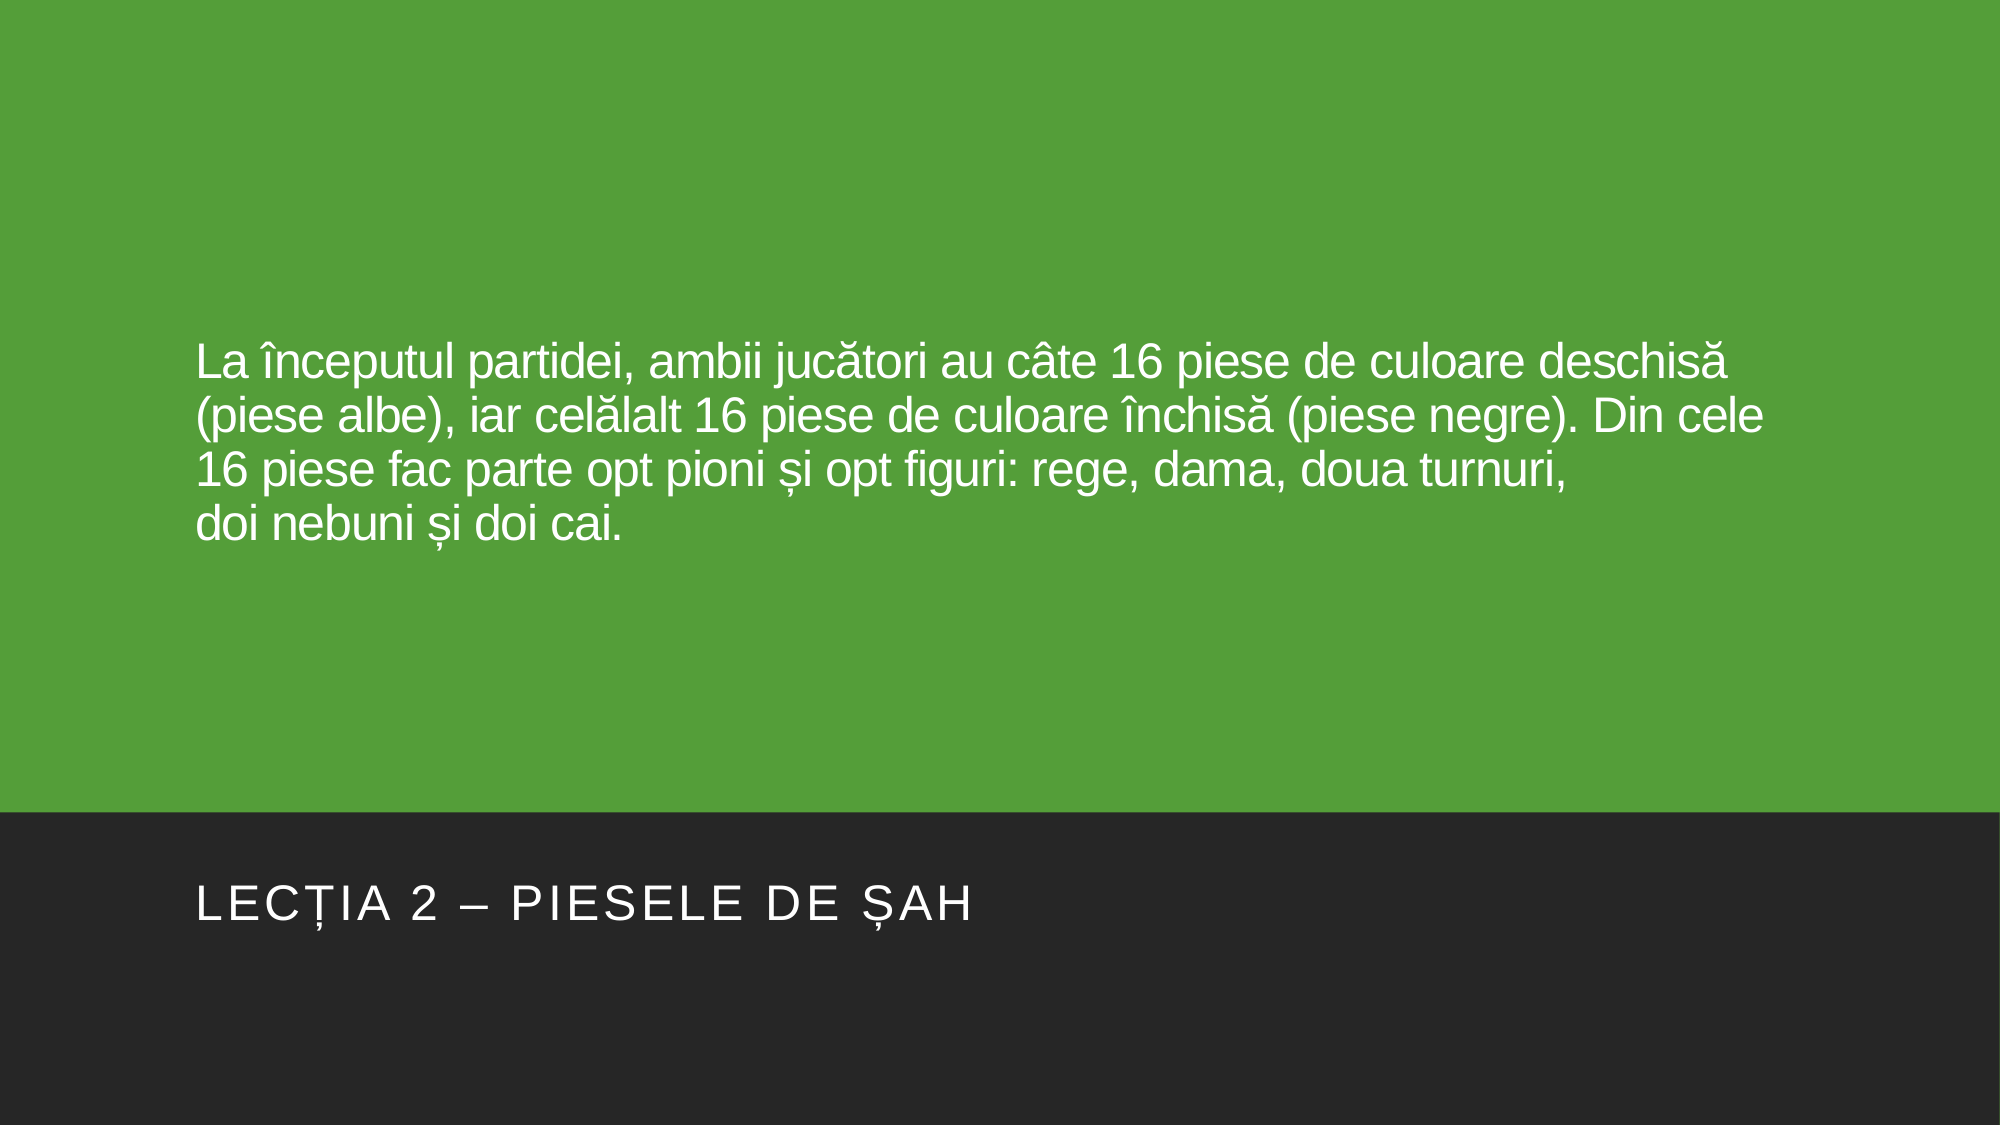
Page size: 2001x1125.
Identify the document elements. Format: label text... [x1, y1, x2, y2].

text_box [0, 0, 2000, 811]
text_box [0, 811, 2000, 1125]
title La începutul partidei, ambii jucători au câte 16 piese de culoare deschisă (piese albe), iar celălalt 16 piese de culoare închisă (piese negre). Din cele 16 piese fac parte opt pioni și opt figuri: rege, dama, doua turnuri, doi nebuni și doi cai. [180, 124, 1830, 763]
subtitle Lecția 2 – piesele de șah [180, 857, 1831, 1045]
